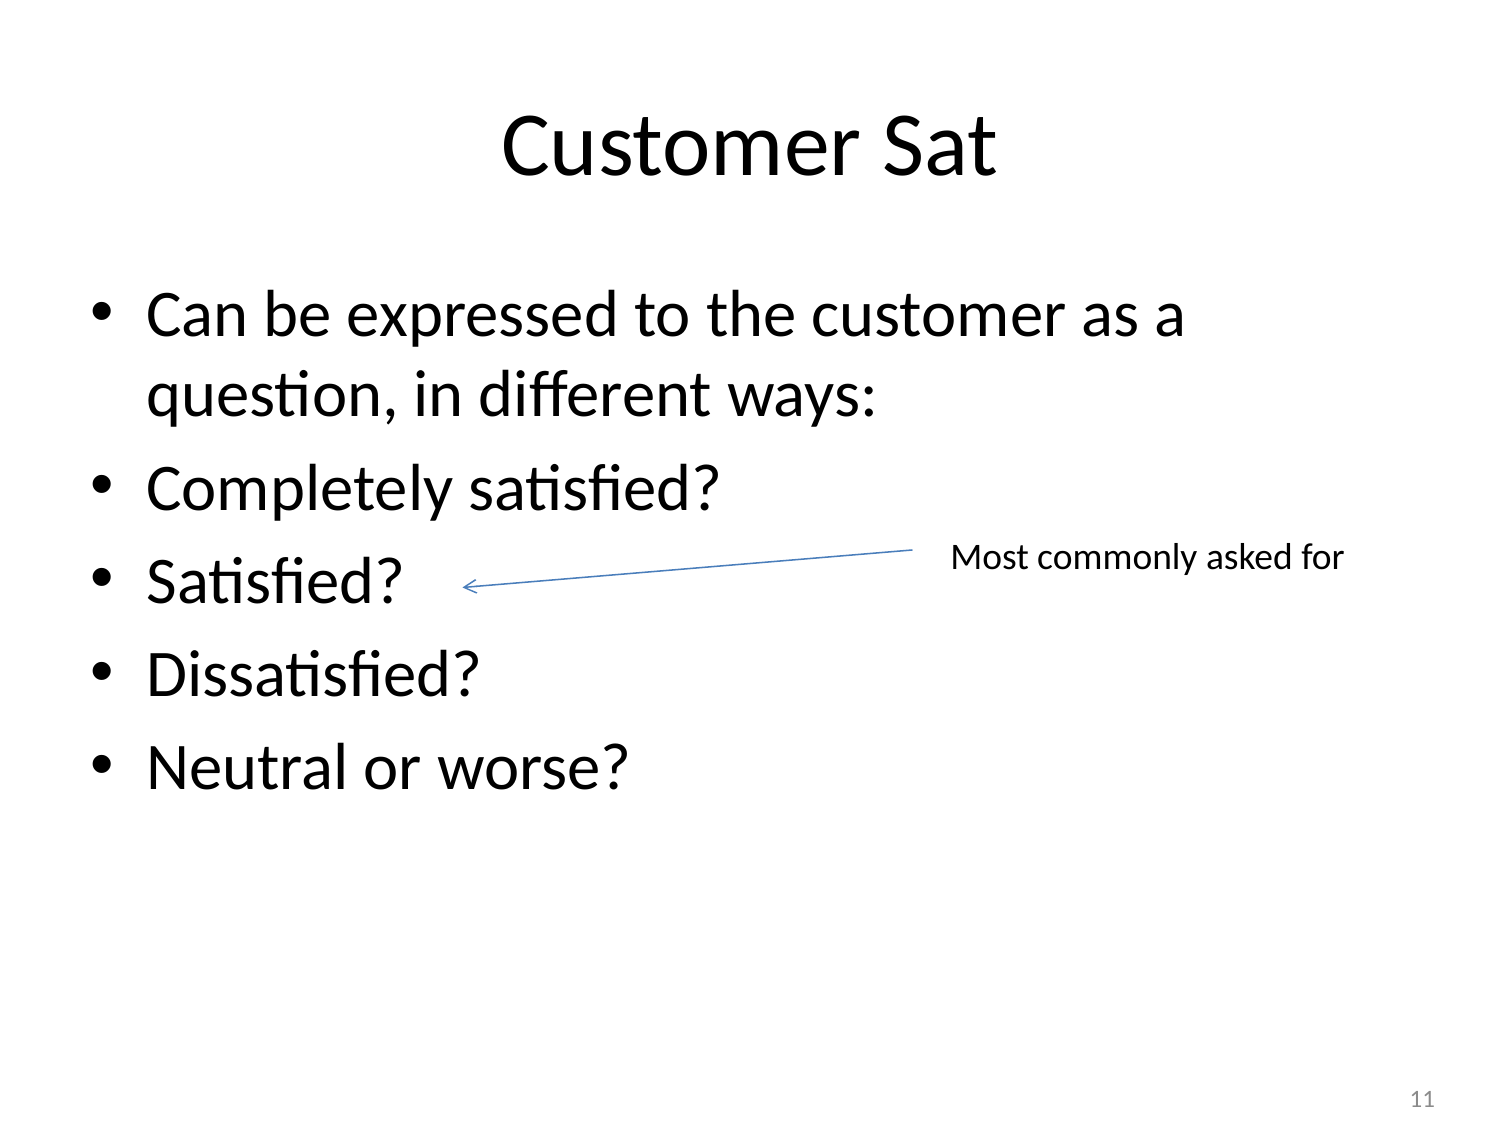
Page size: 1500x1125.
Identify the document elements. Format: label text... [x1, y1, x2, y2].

text_box Most commonly asked for [935, 524, 1361, 585]
title Customer Sat [75, 45, 1425, 233]
list Can be expressed to the customer as a question, in different ways: Completely satisfied? Satisfied? Dissatisfied? Neutral or worse? [75, 262, 1425, 1005]
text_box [462, 549, 913, 588]
